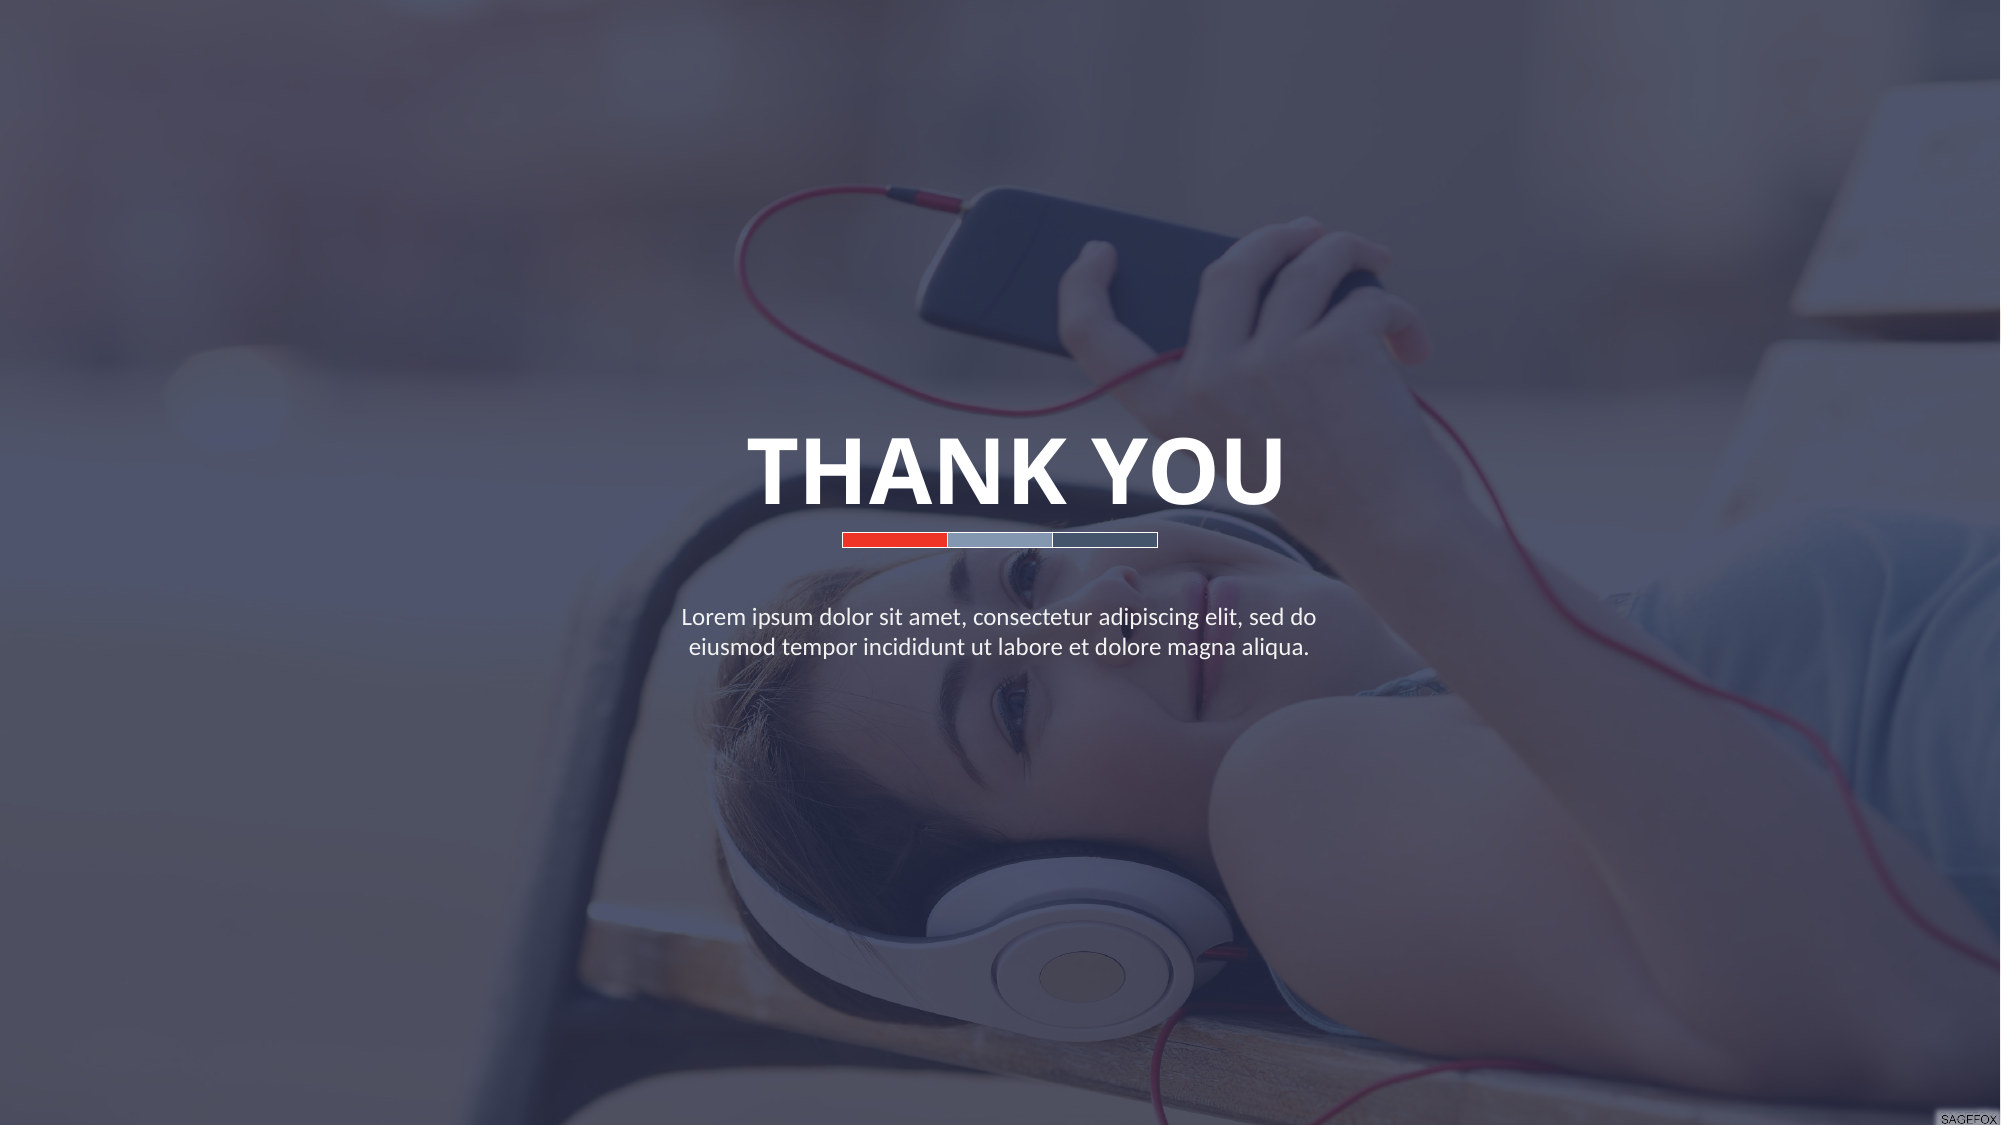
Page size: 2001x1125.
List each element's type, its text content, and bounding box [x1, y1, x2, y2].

text_box Lorem ipsum dolor sit amet, consectetur adipiscing elit, sed do eiusmod tempor incididunt ut labore et dolore magna aliqua. [660, 593, 1340, 668]
picture [1938, 1114, 1999, 1125]
text_box THANK YOU [565, 405, 1470, 531]
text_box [842, 532, 1158, 548]
